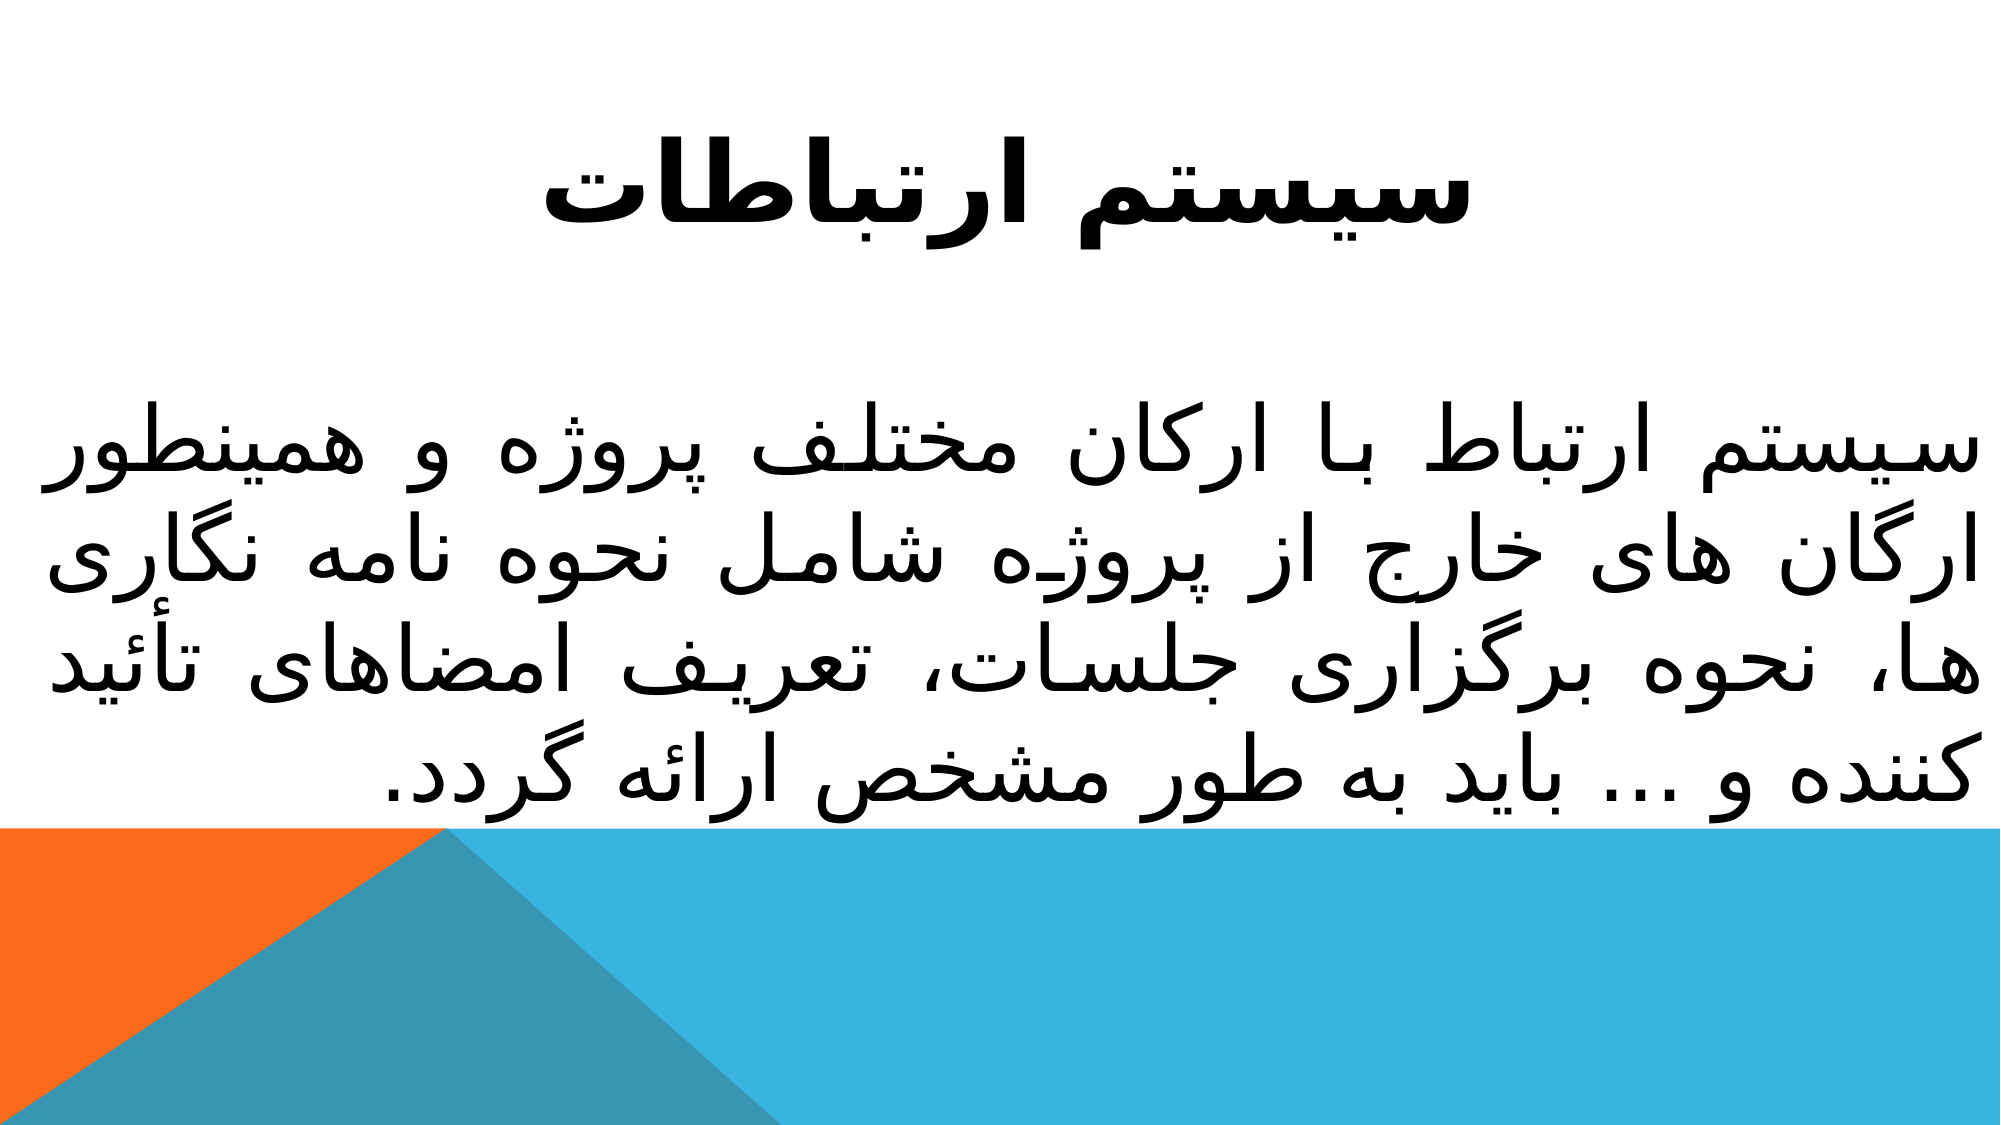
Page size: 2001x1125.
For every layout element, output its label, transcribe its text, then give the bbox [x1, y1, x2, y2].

text_box سیستم ارتباطات سیستم ارتباط با ارکان مختلف پروژه و همینطور ارگان های خارج از پروژه شامل نحوه نامه نگاری ها، نحوه برگزاری جلسات، تعریف امضاهای تأئید کننده و ... باید به طور مشخص ارائه گردد. [19, 102, 2000, 963]
